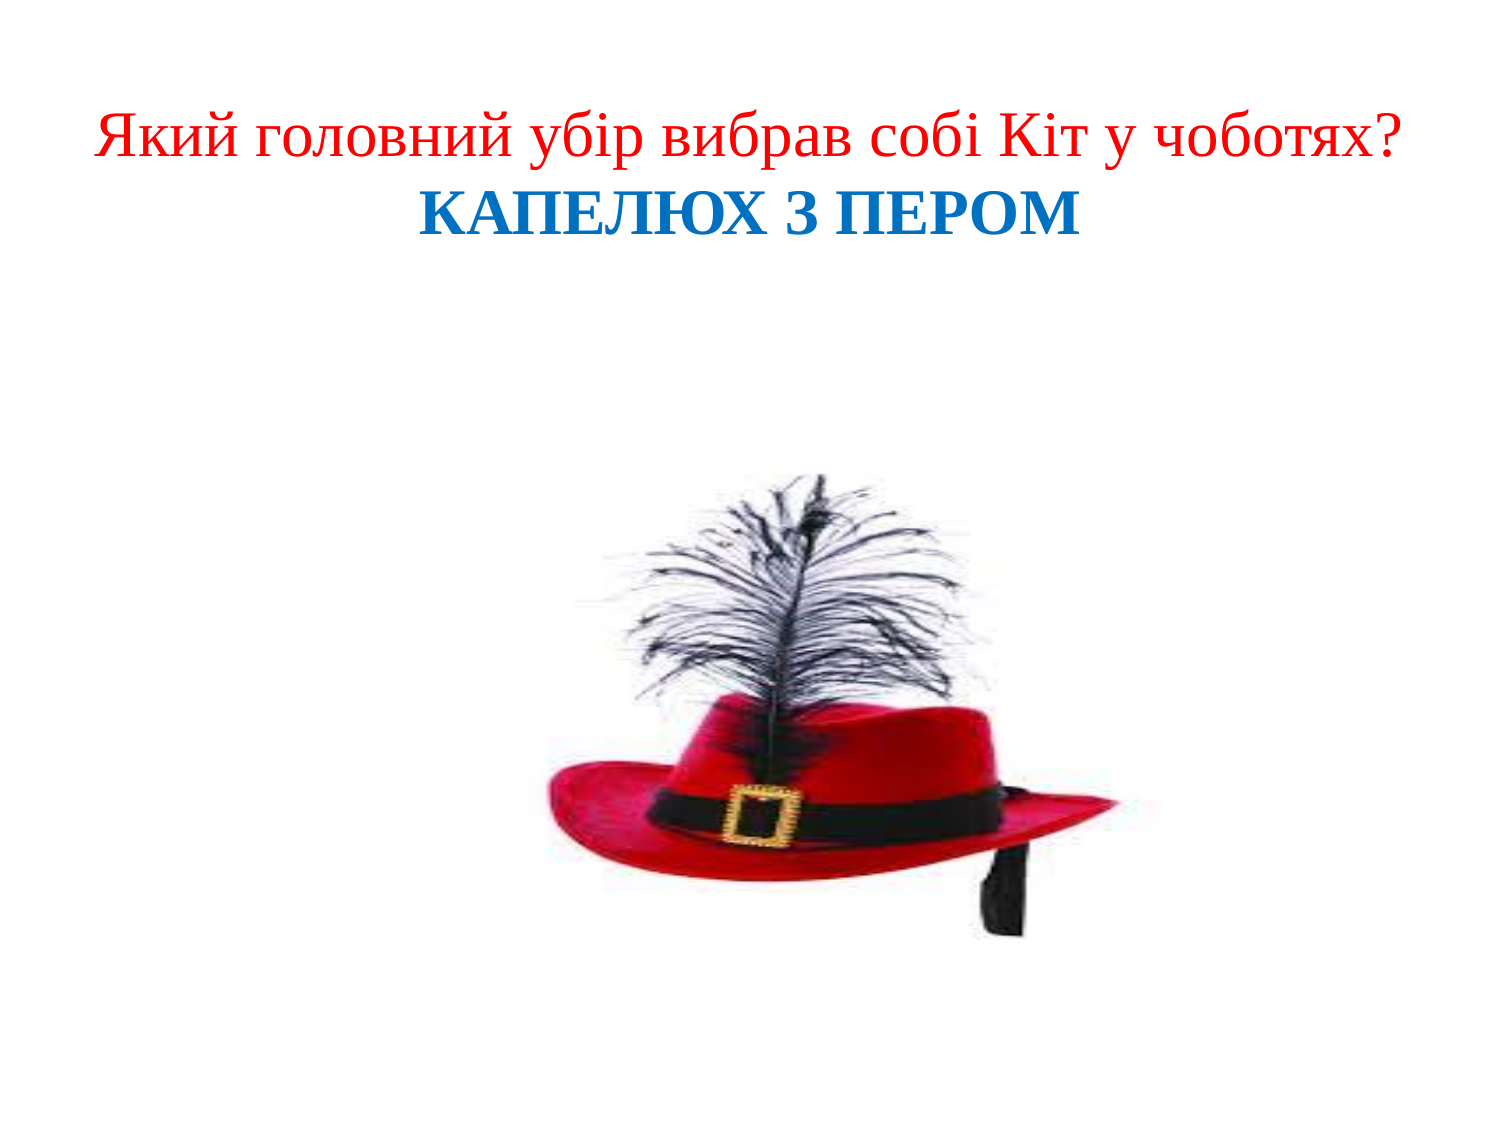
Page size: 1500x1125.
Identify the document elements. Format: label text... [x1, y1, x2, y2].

title Який головний убір вибрав собі Кіт у чоботях? КАПЕЛЮХ З ПЕРОМ [75, 45, 1425, 293]
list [491, 459, 1161, 973]
